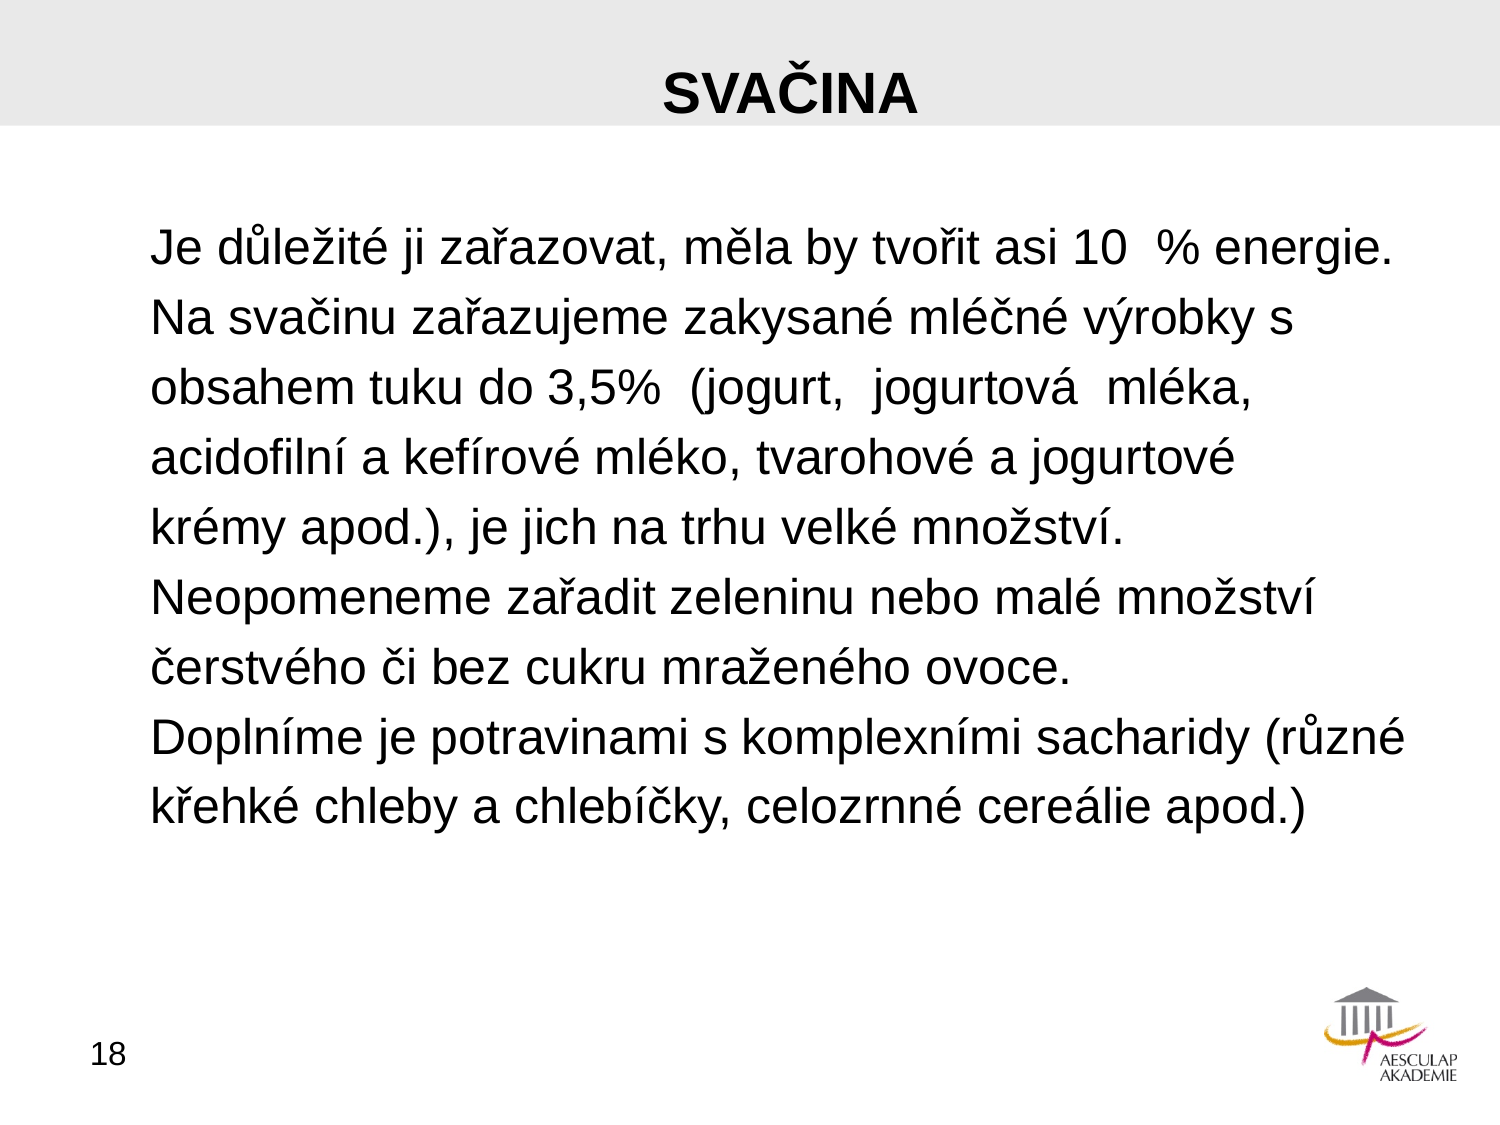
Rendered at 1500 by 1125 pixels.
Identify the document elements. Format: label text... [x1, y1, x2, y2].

title SVAČINA [135, 58, 1448, 124]
slide_number 18 [75, 1024, 425, 1103]
picture [1324, 987, 1457, 1081]
list Je důležité ji zařazovat, měla by tvořit asi 10 % energie. Na svačinu zařazujeme zakysané mléčné výrobky s obsahem tuku do 3,5% (jogurt, jogurtová mléka, acidofilní a kefírové mléko, tvarohové a jogurtové krémy apod.), je jich na trhu velké množství. Neopomeneme zařadit zeleninu nebo malé množství čerstvého či bez cukru mraženého ovoce. Doplníme je potravinami s komplexními sacharidy (různé křehké chleby a chlebíčky, celozrnné cereálie apod.) [135, 206, 1448, 965]
